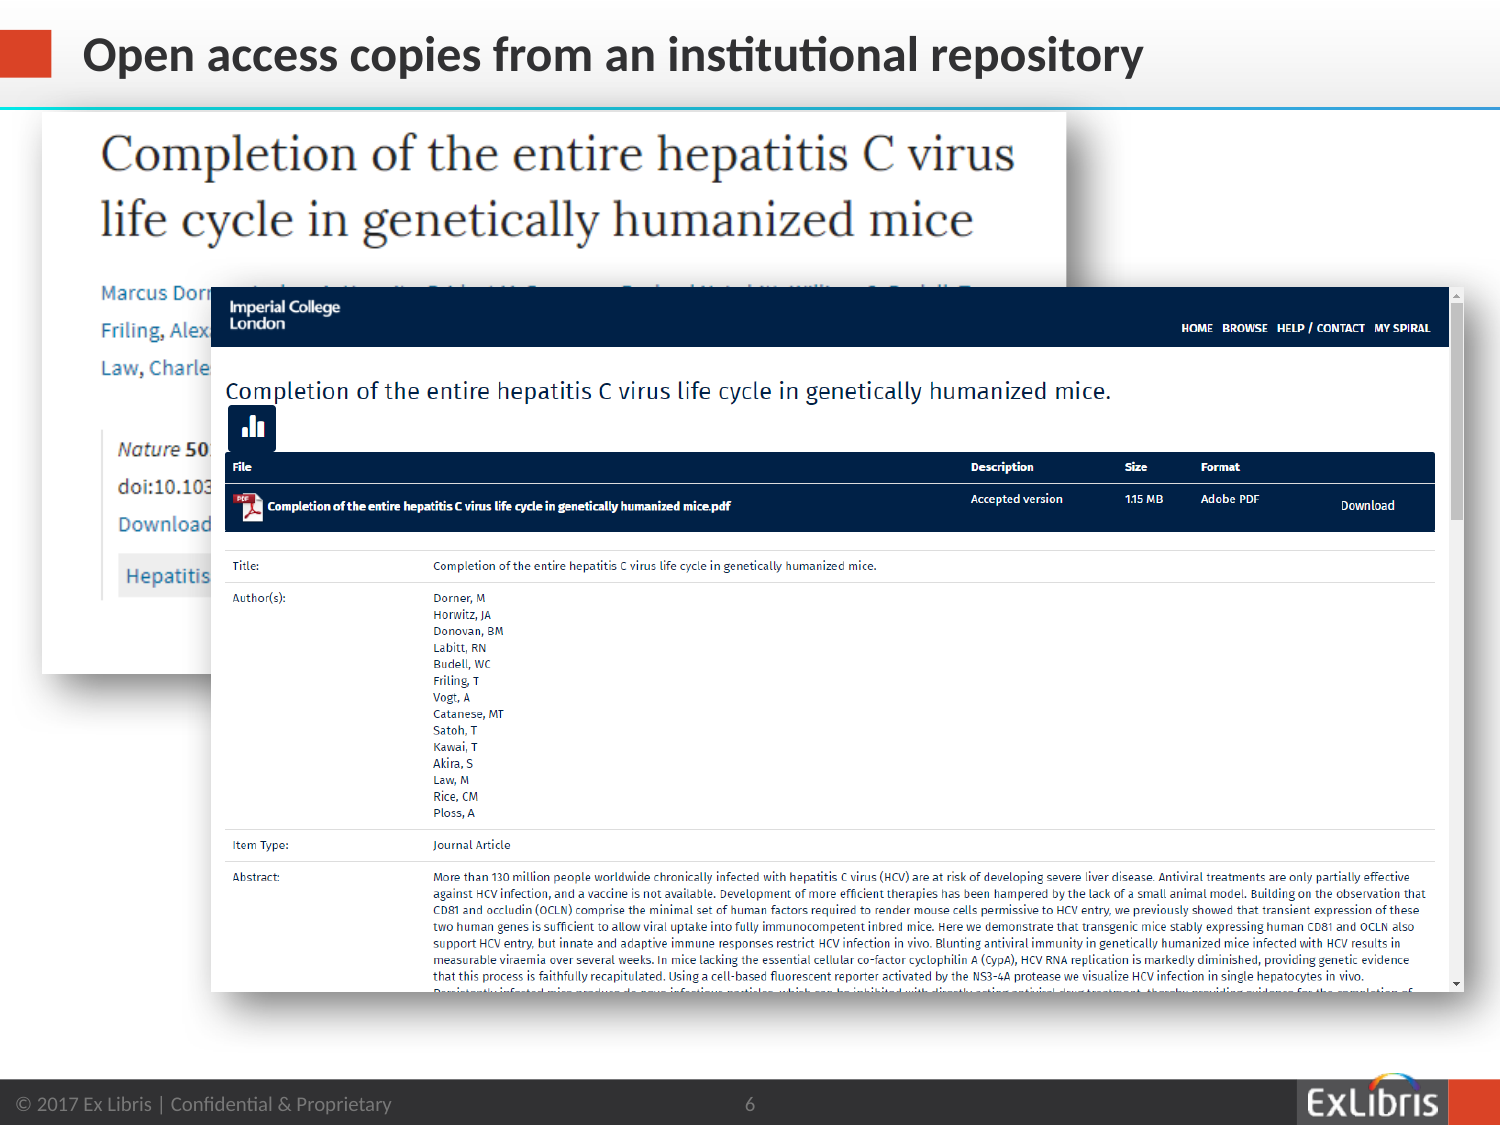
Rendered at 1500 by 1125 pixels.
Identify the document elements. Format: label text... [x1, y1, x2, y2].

picture [1308, 1073, 1438, 1122]
title Open access copies from an institutional repository [67, 3, 1427, 107]
slide_number 6 [662, 1073, 838, 1125]
picture [42, 112, 1464, 992]
